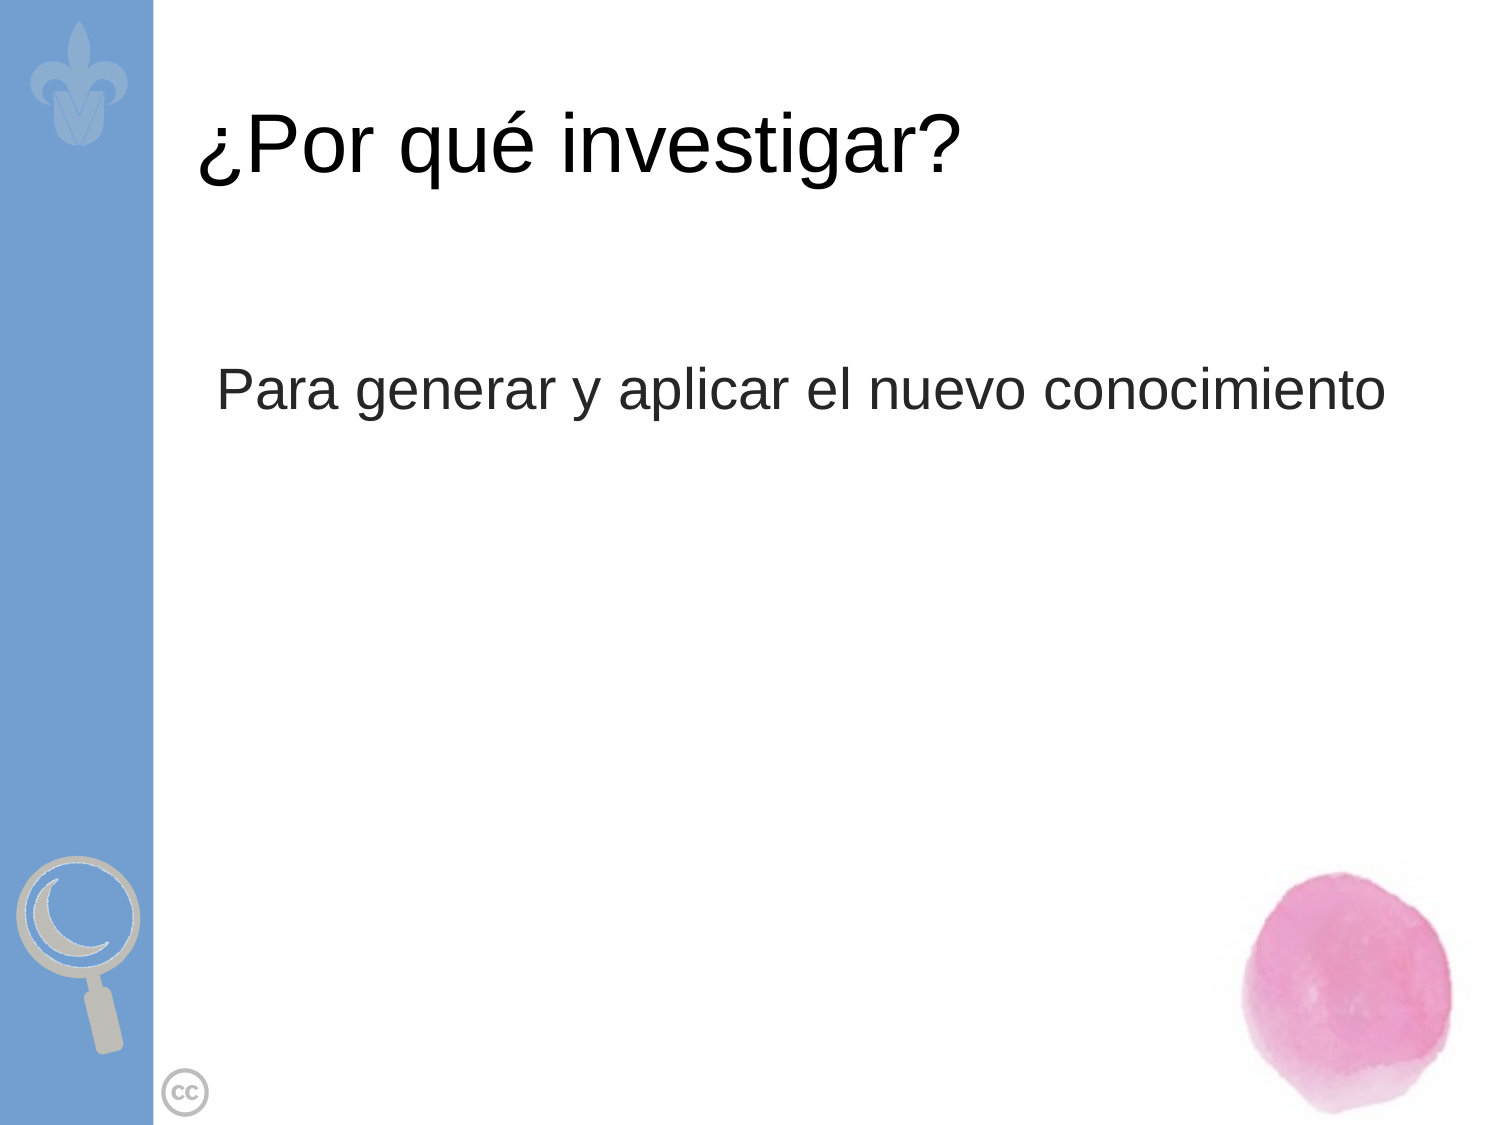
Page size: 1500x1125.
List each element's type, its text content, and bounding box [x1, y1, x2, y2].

title ¿Por qué investigar? [180, 45, 1465, 233]
picture [0, 836, 217, 1051]
list Para generar y aplicar el nuevo conocimiento [180, 262, 1425, 975]
picture [1174, 841, 1500, 1125]
